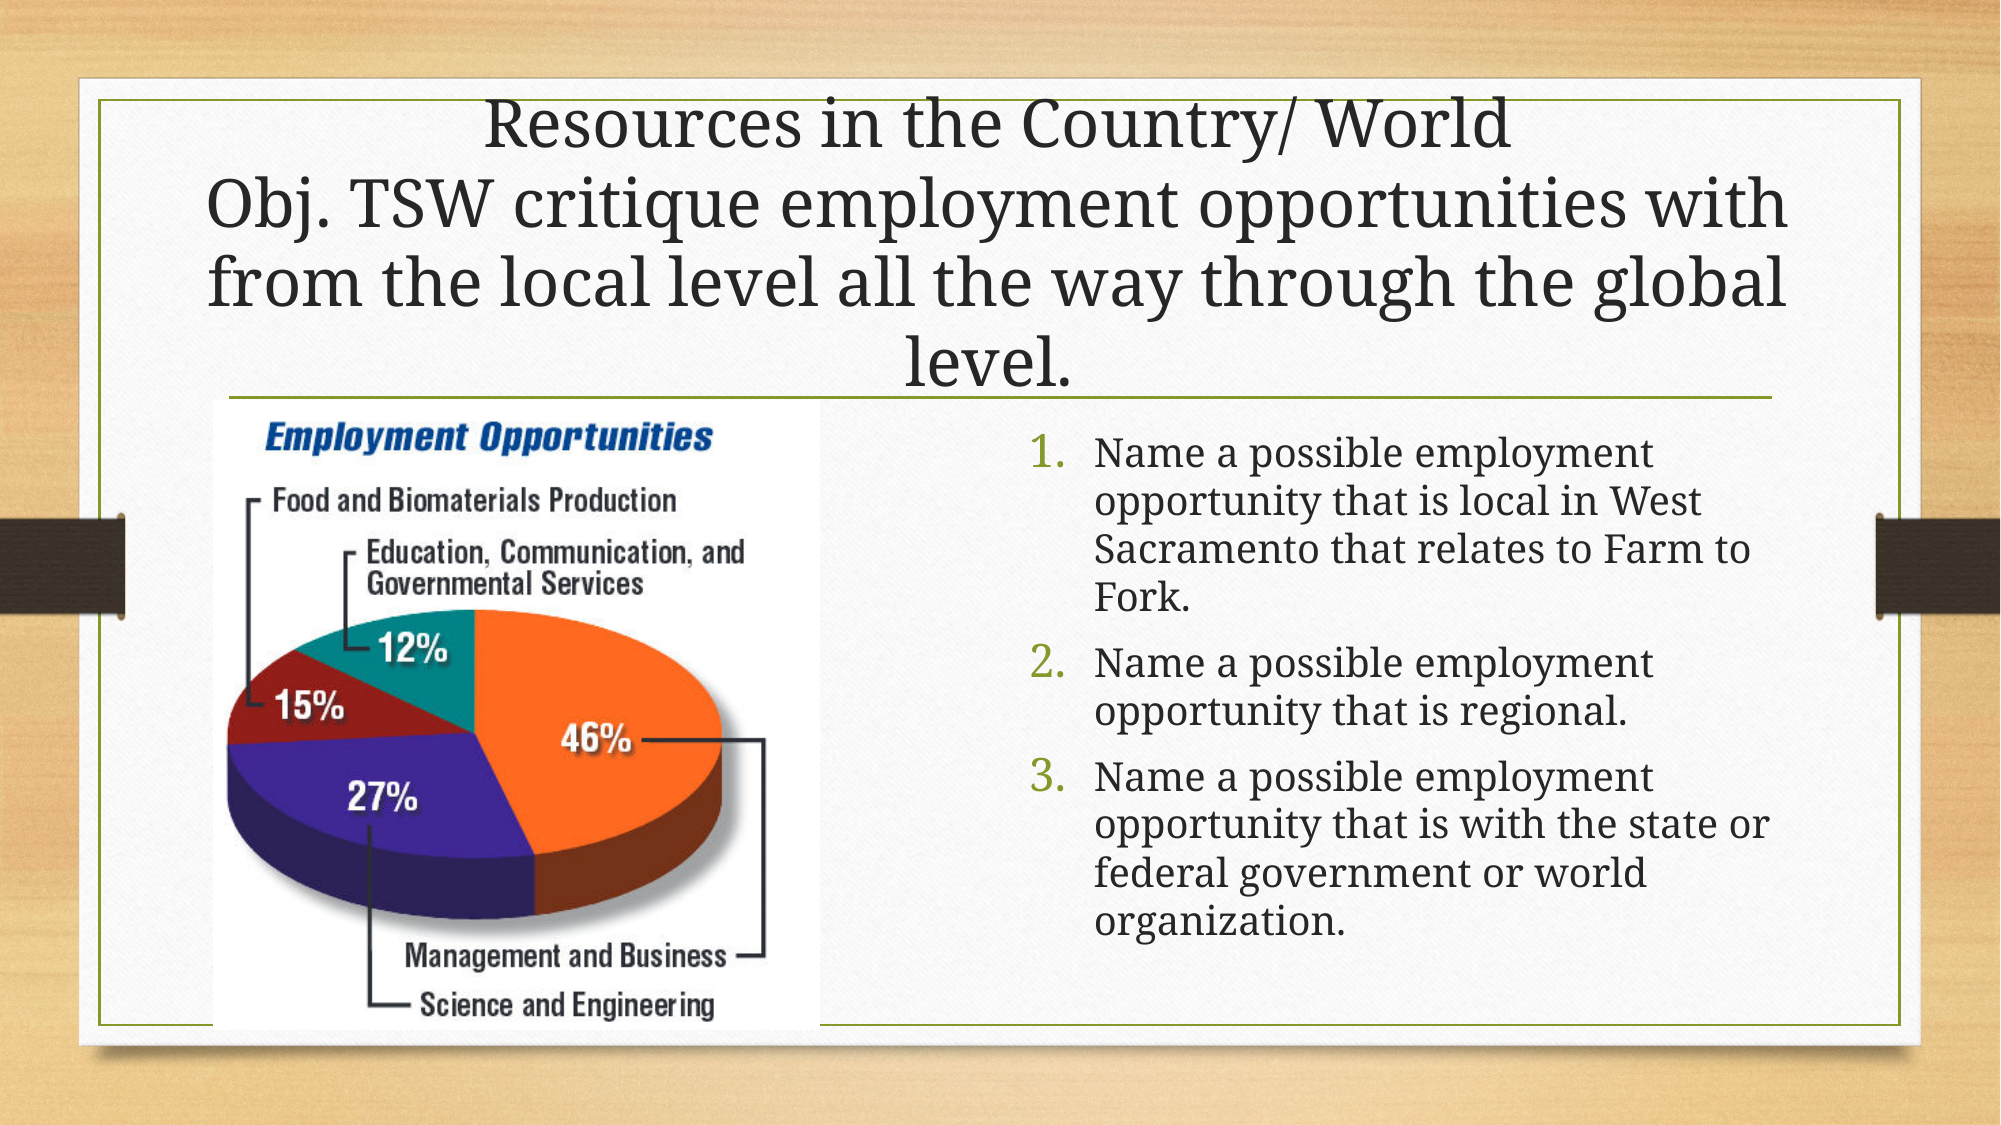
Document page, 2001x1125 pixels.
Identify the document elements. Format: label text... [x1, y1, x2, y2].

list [213, 400, 821, 1030]
list Name a possible employment opportunity that is local in West Sacramento that relates to Farm to Fork. Name a possible employment opportunity that is regional. Name a possible employment opportunity that is with the state or federal government or world organization. [1013, 420, 1788, 963]
title Resources in the Country/ World Obj. TSW critique employment opportunities with from the local level all the way through the global level. [103, 105, 1893, 375]
picture [0, 0, 2001, 1125]
